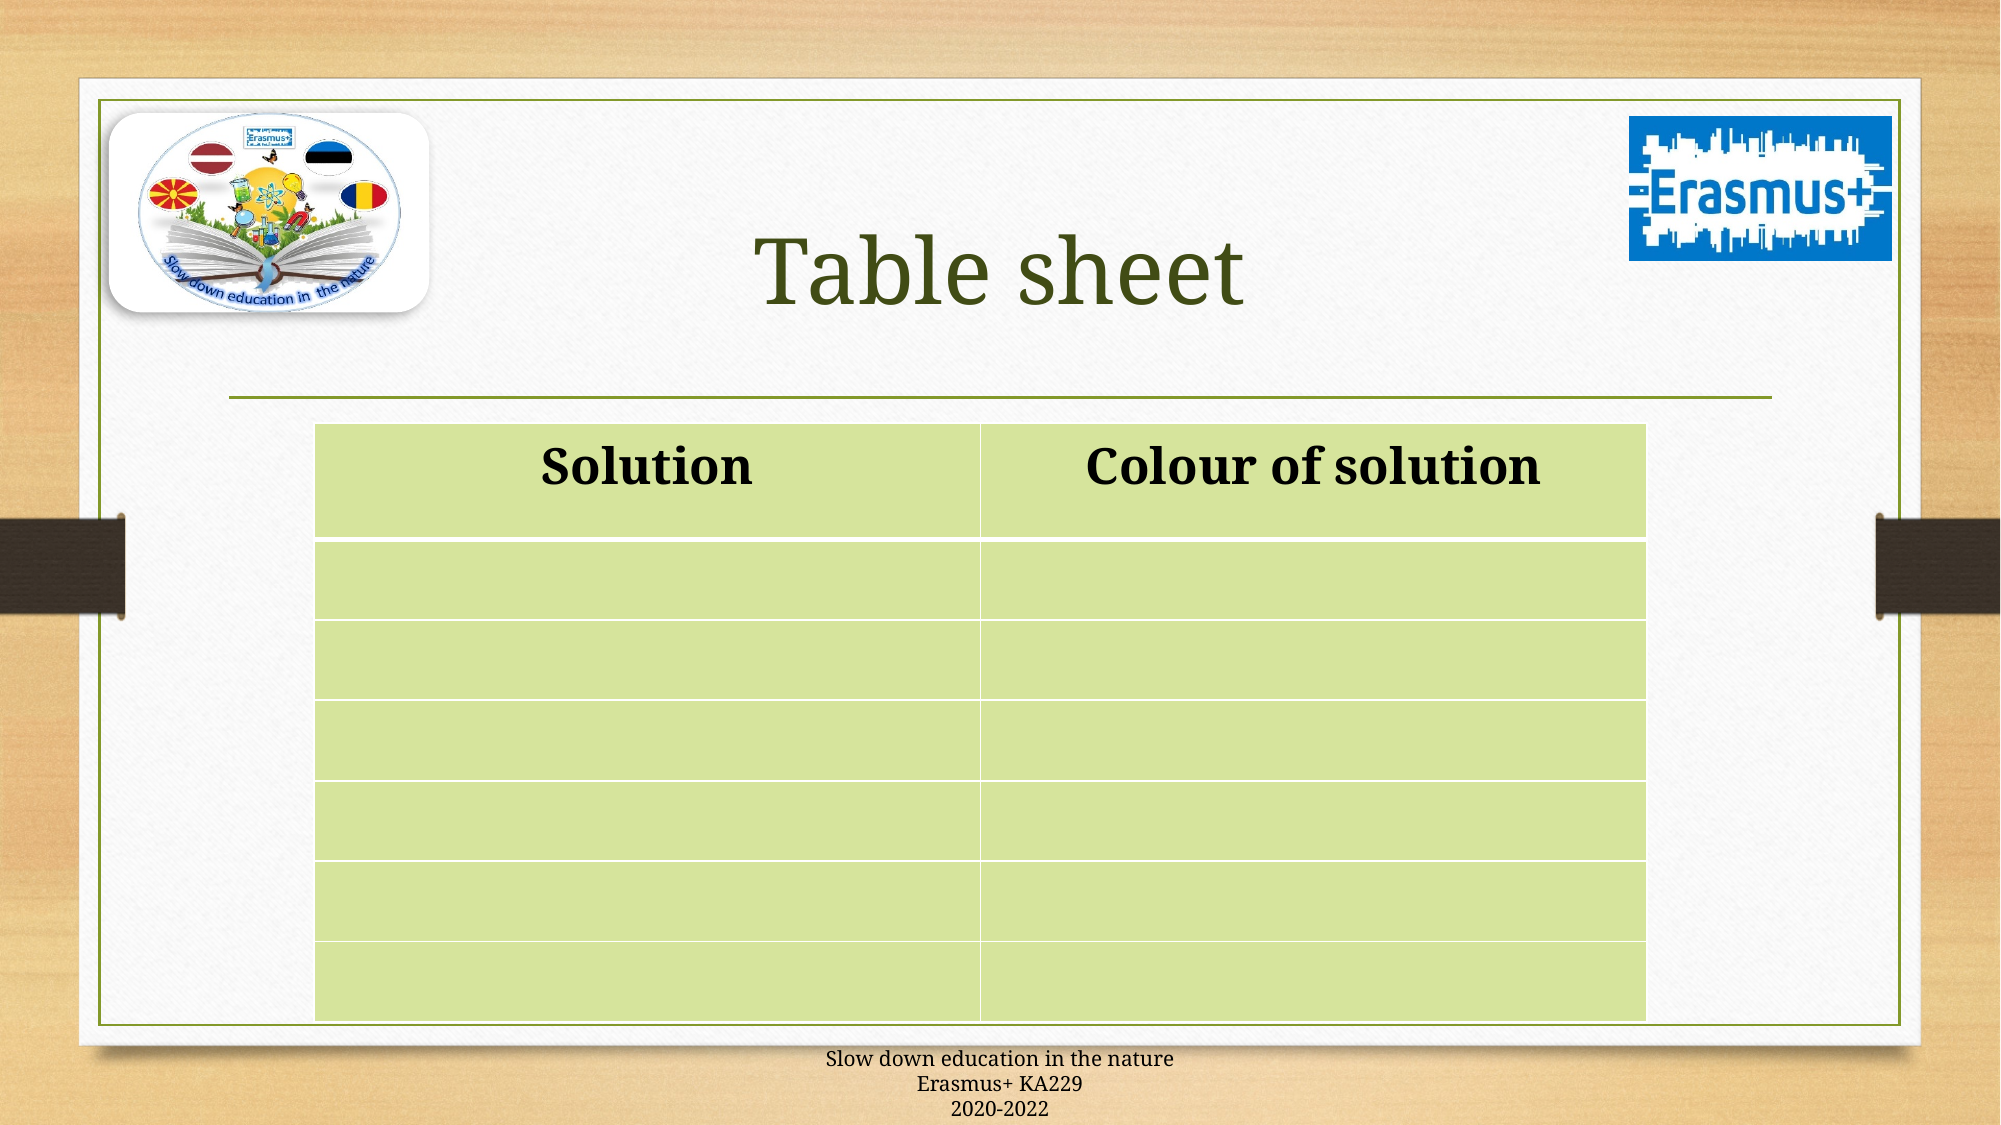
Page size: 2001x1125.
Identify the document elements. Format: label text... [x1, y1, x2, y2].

table_header Colour of solution [981, 424, 1646, 537]
table_cell [981, 621, 1646, 699]
table_cell [315, 542, 980, 619]
table_cell [981, 862, 1646, 941]
table_cell [981, 701, 1646, 780]
picture [0, 0, 2001, 1125]
footer Slow down education in the nature Erasmus+ KA229 2020-2022 [400, 1042, 1600, 1125]
table_cell [981, 542, 1646, 619]
table_cell [981, 942, 1646, 1021]
title Table sheet [212, 161, 1788, 375]
table_cell [315, 942, 980, 1021]
table_header Solution [315, 424, 980, 537]
table_cell [315, 701, 980, 780]
table_cell [981, 782, 1646, 860]
table_cell [315, 782, 980, 860]
table_cell [315, 862, 980, 941]
table_cell [315, 621, 980, 699]
